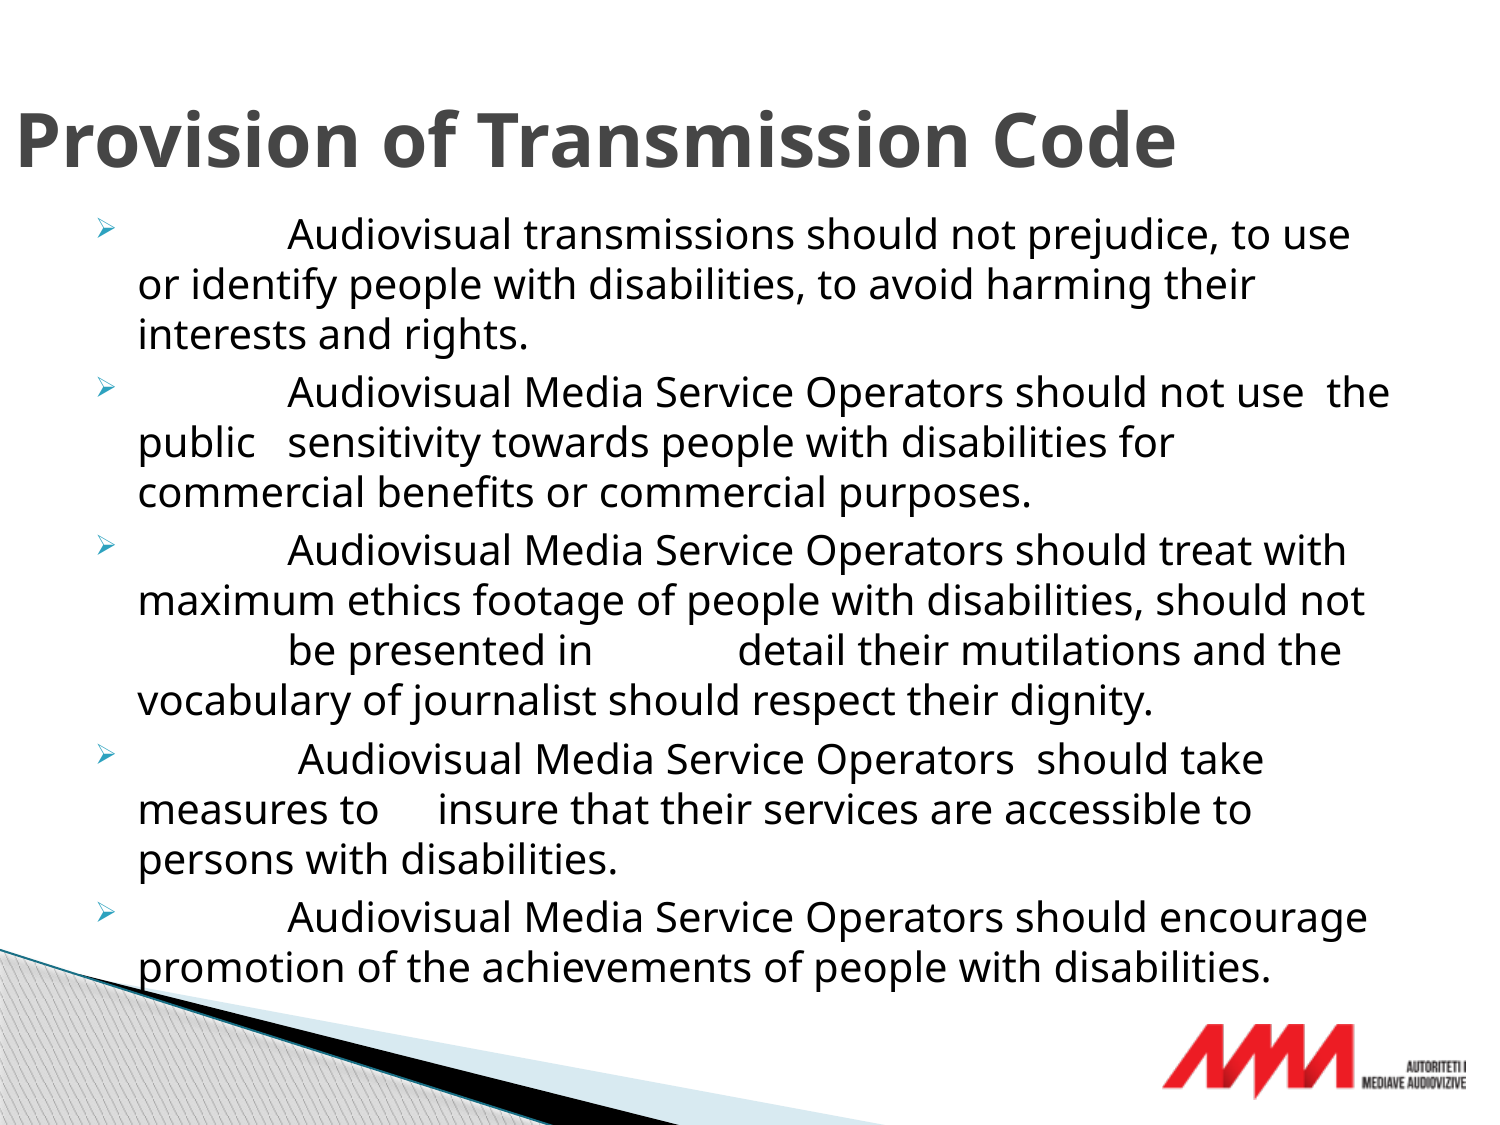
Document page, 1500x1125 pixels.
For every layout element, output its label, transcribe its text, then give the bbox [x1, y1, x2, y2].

list Audiovisual transmissions should not prejudice, to use or identify people with disabilities, to avoid harming their interests and rights. Audiovisual Media Service Operators should not use the public sensitivity towards people with disabilities for commercial benefits or commercial purposes. Audiovisual Media Service Operators should treat with maximum ethics footage of people with disabilities, should not be presented in detail their mutilations and the vocabulary of journalist should respect their dignity. Audiovisual Media Service Operators should take measures to insure that their services are accessible to persons with disabilities. Audiovisual Media Service Operators should encourage promotion of the achievements of people with disabilities. [62, 200, 1413, 1013]
picture [1162, 1024, 1466, 1101]
title Provision of Transmission Code [0, 50, 1350, 225]
